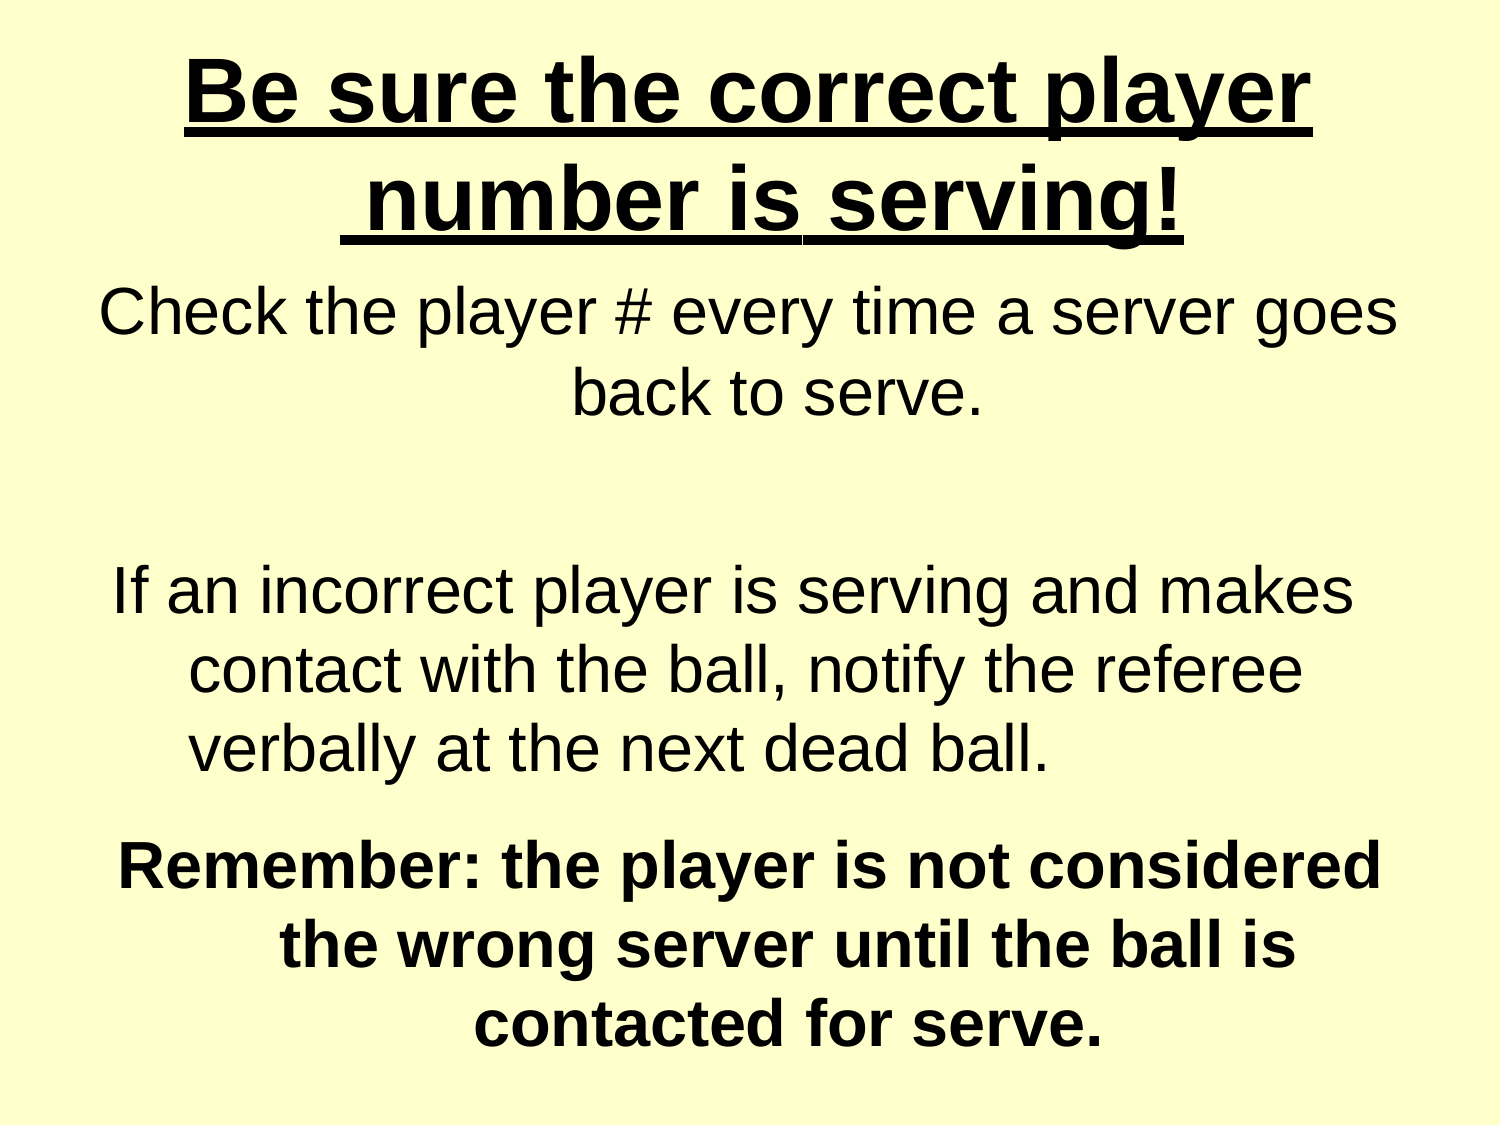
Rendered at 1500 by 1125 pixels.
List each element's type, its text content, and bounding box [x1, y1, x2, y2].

text_box Check the player # every time a server goes back to serve. If an incorrect player is serving and makes contact with the ball, notify the referee verbally at the next dead ball. Remember: the player is not considered the wrong server until the ball is contacted for serve. [96, 267, 1403, 1060]
title Be sure the correct player number is serving! [182, 32, 1318, 249]
